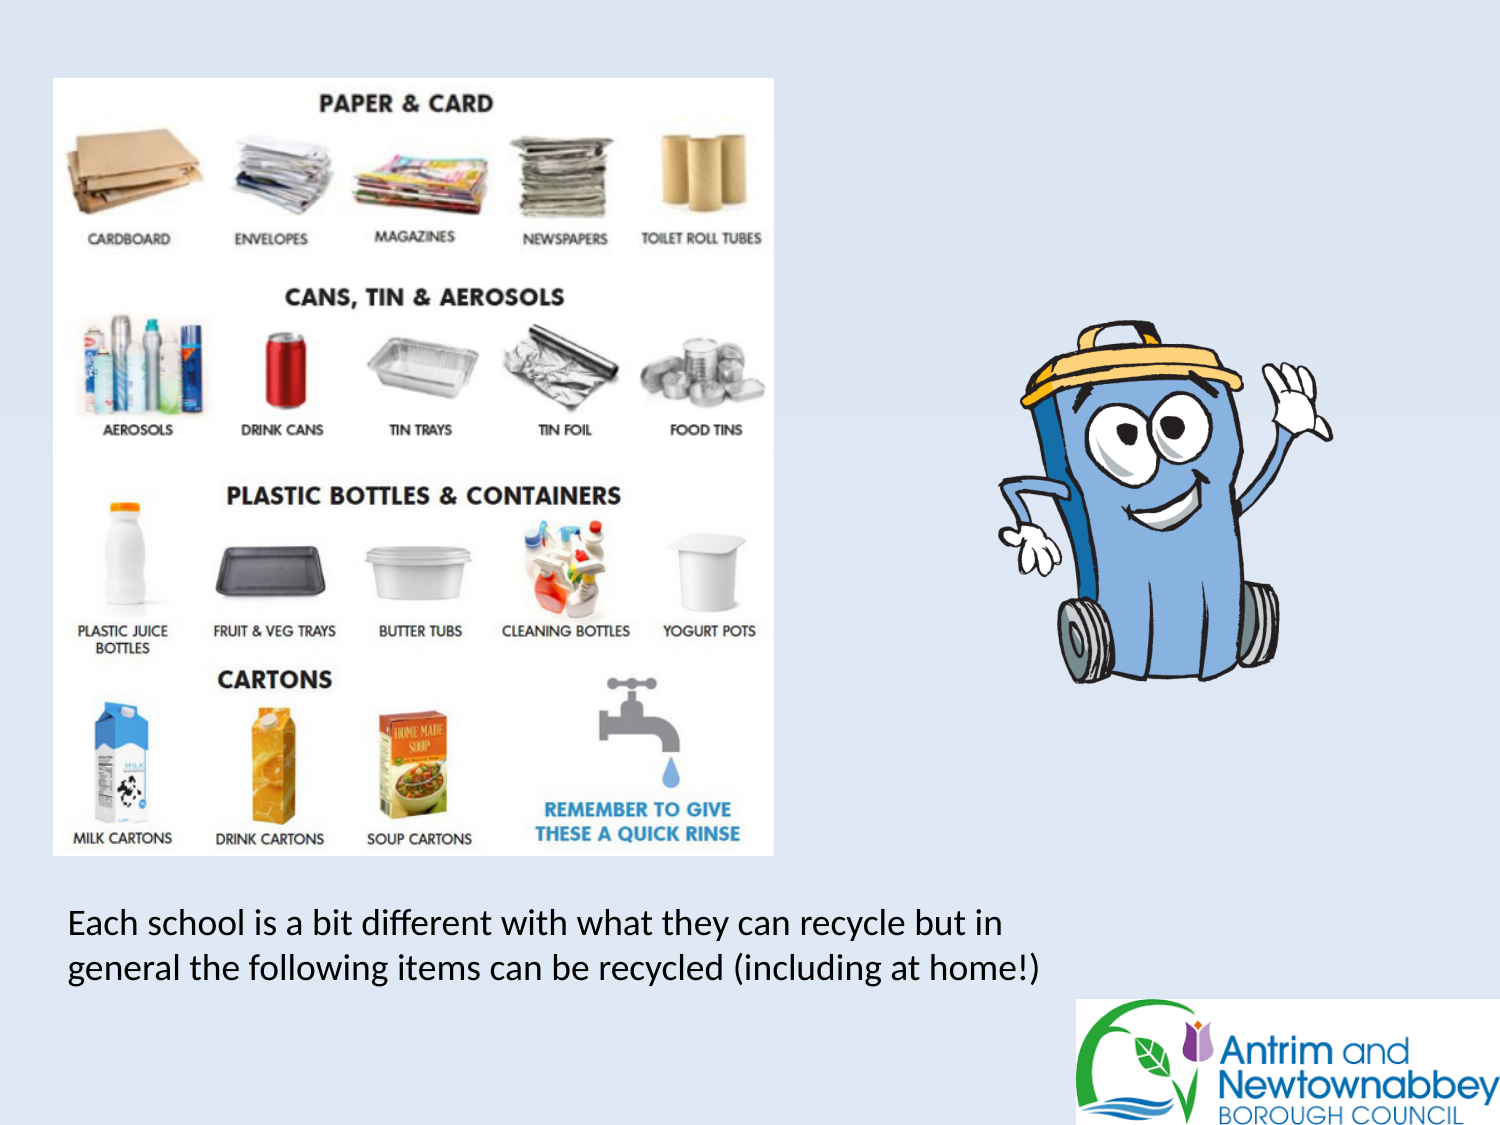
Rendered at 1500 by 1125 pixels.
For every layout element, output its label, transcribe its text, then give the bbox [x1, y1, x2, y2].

picture [997, 320, 1335, 690]
picture [52, 77, 774, 856]
text_box Each school is a bit different with what they can recycle but in general the following items can be recycled (including at home!) [53, 891, 1105, 996]
picture [1076, 999, 1500, 1125]
